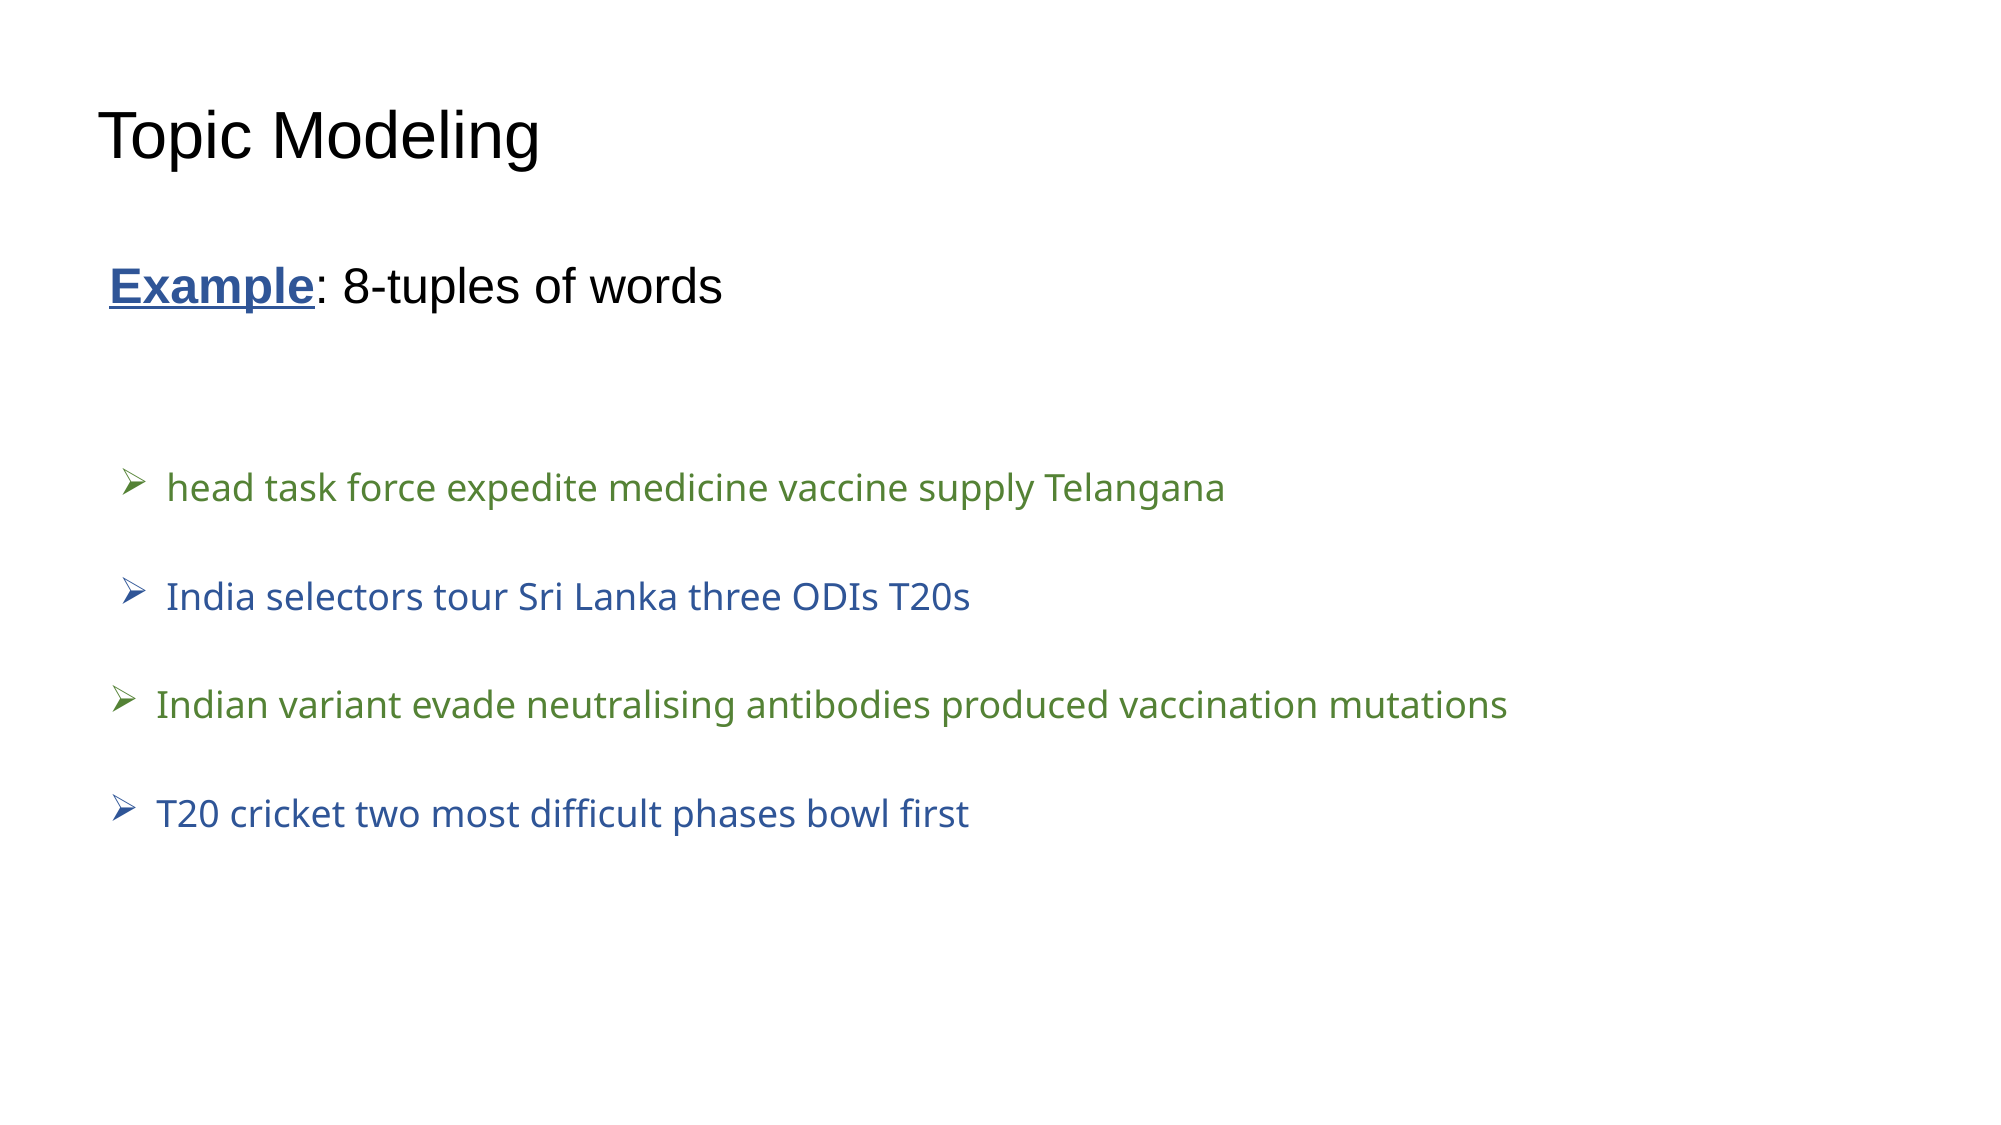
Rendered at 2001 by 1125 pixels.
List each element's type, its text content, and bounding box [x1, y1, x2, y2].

text_box T20 cricket two most difficult phases bowl first [94, 782, 1473, 843]
text_box Topic Modeling [82, 84, 1461, 180]
text_box head task force expedite medicine vaccine supply Telangana [104, 456, 1483, 517]
text_box Example: 8-tuples of words [94, 246, 1473, 321]
text_box India selectors tour Sri Lanka three ODIs T20s [104, 565, 1483, 626]
text_box Indian variant evade neutralising antibodies produced vaccination mutations [94, 674, 1817, 734]
